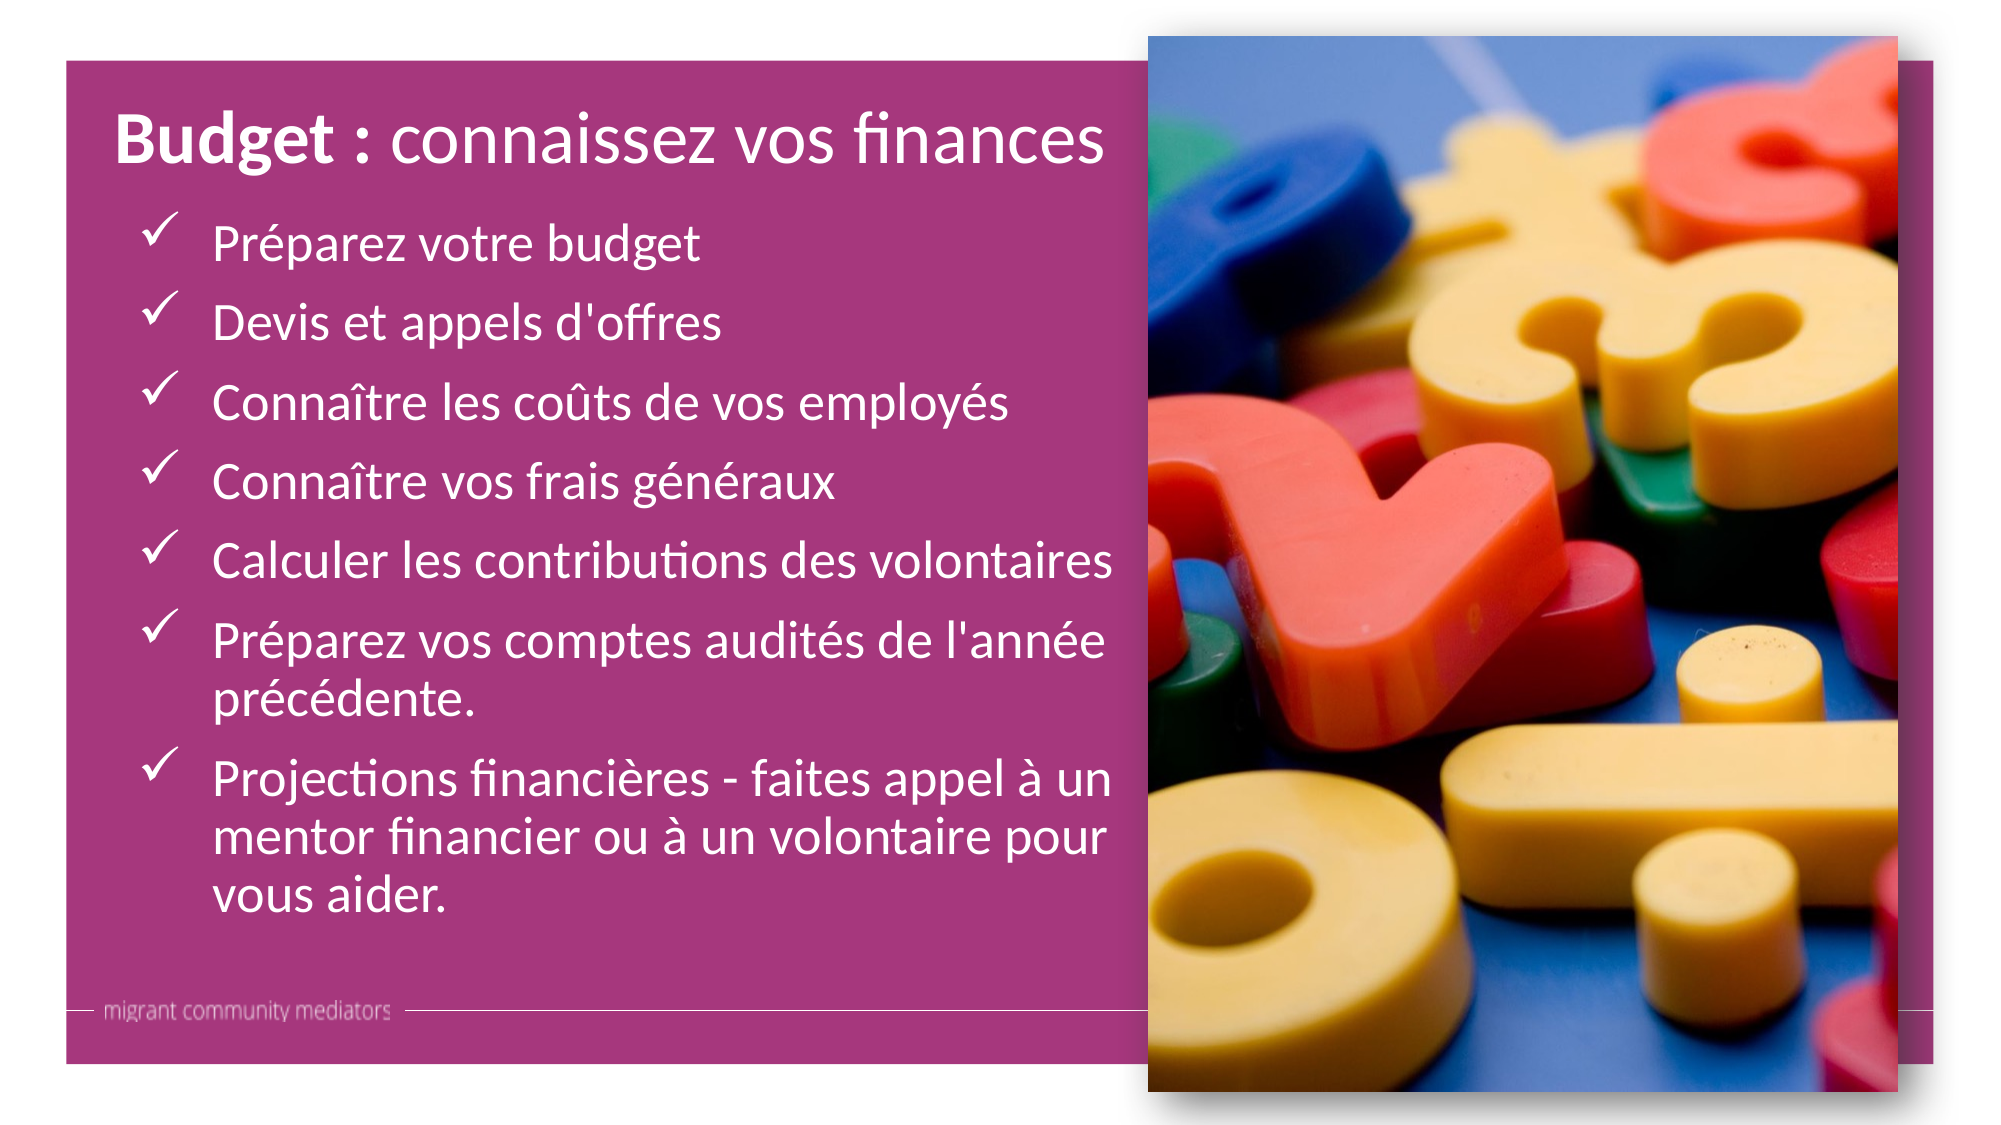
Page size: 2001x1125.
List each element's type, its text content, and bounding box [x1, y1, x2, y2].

text_box Budget : connaissez vos finances [100, 80, 1126, 187]
list Préparez votre budget Devis et appels d'offres Connaître les coûts de vos employés Connaître vos frais généraux Calculer les contributions des volontaires Préparez vos comptes audités de l'année précédente. Projections financières - faites appel à un mentor financier ou à un volontaire pour vous aider. [122, 258, 1130, 969]
picture [1148, 36, 1898, 1092]
